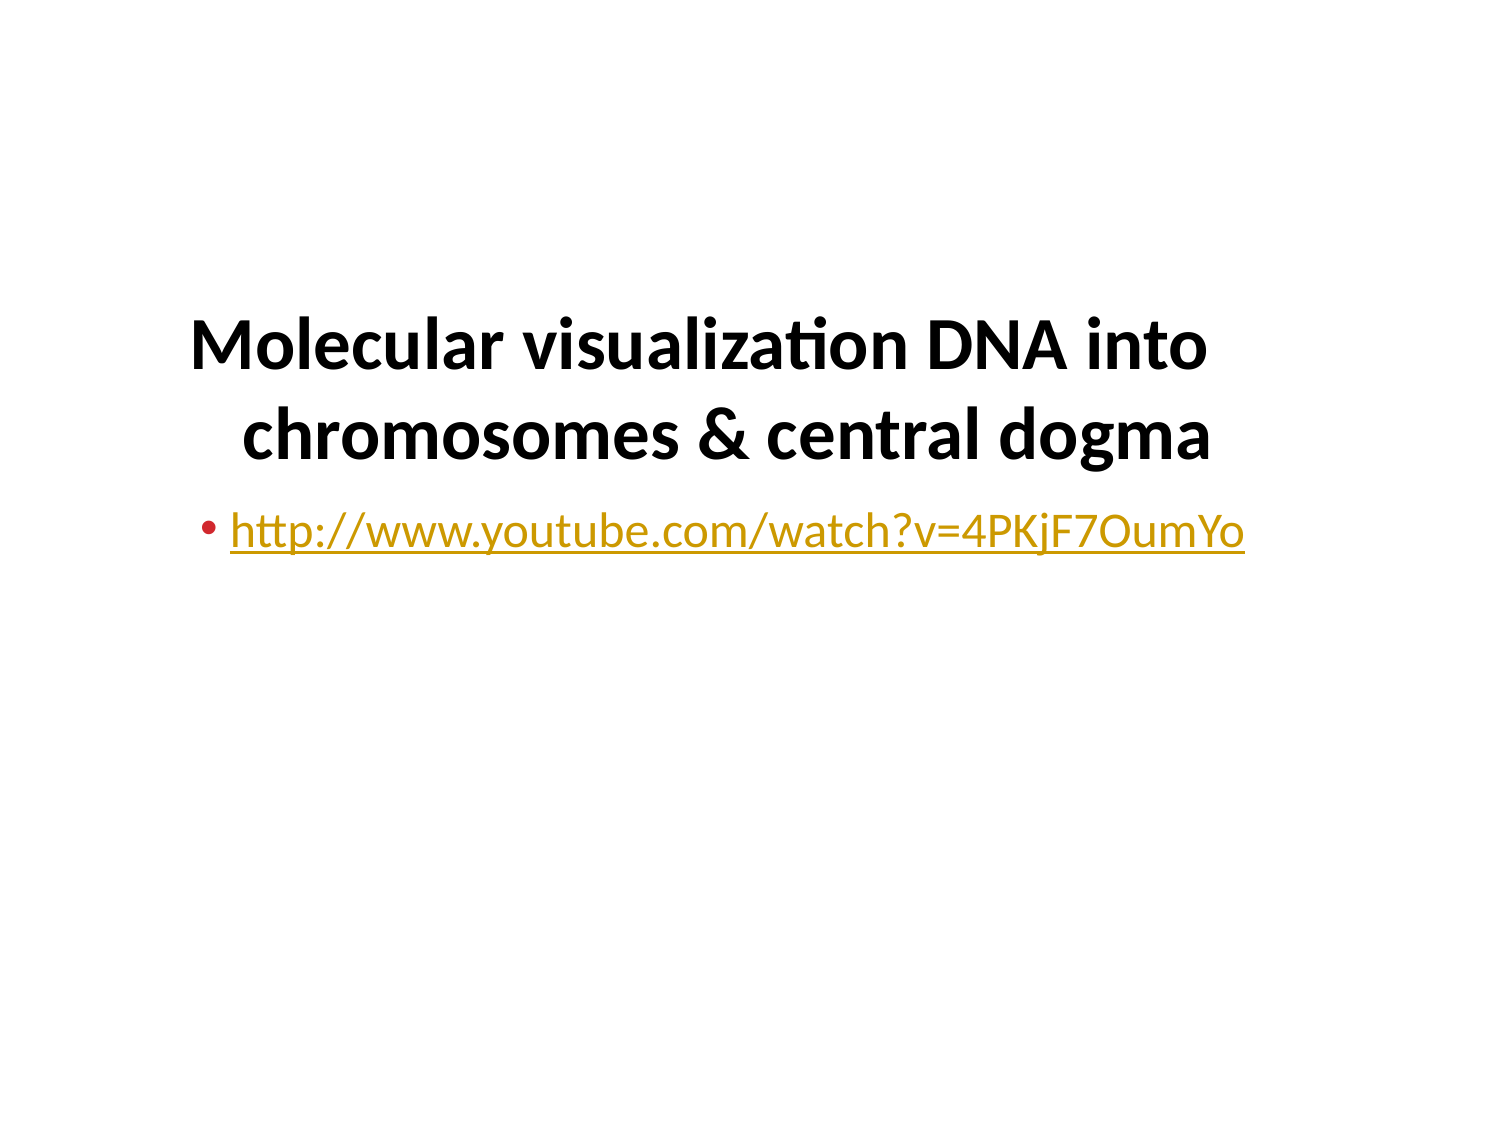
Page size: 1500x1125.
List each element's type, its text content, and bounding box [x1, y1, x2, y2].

list Molecular visualization DNA into chromosomes & central dogma http://www.youtube.com/watch?v=4PKjF7OumYo [74, 287, 1326, 1006]
